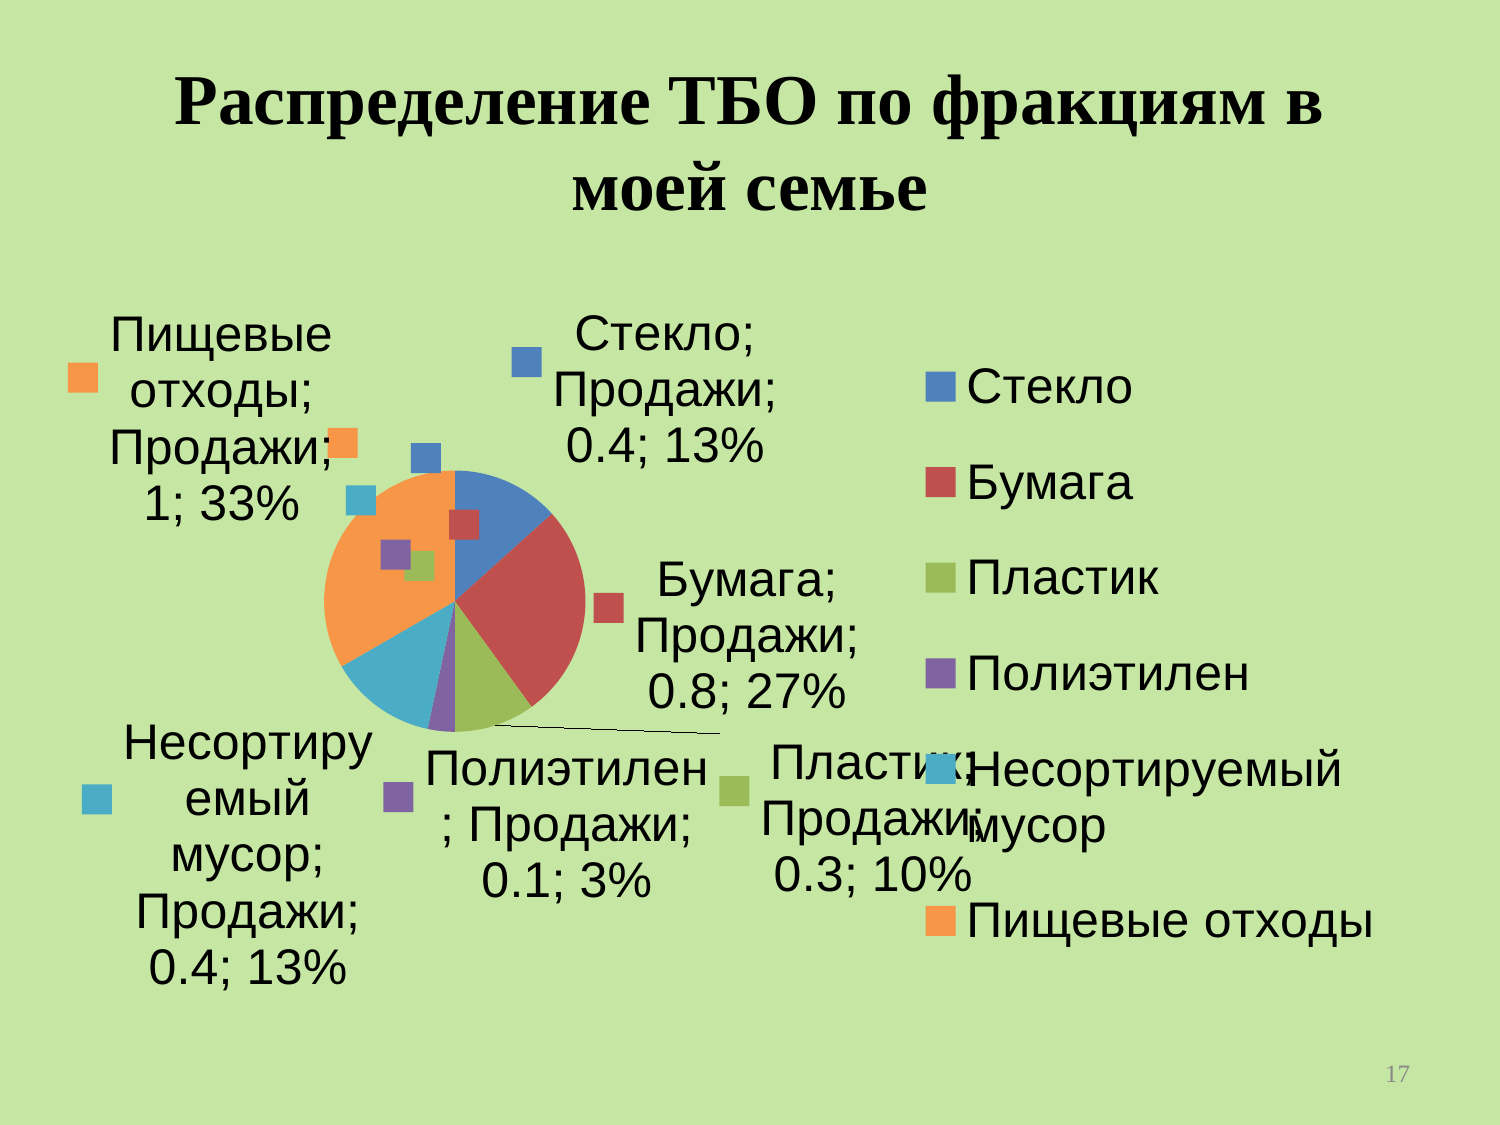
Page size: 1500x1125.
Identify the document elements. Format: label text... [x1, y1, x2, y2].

slide_number ‹#› [1074, 1042, 1425, 1103]
chart [0, 292, 1426, 1006]
title Распределение ТБО по фракциям в моей семье [75, 45, 1425, 233]
